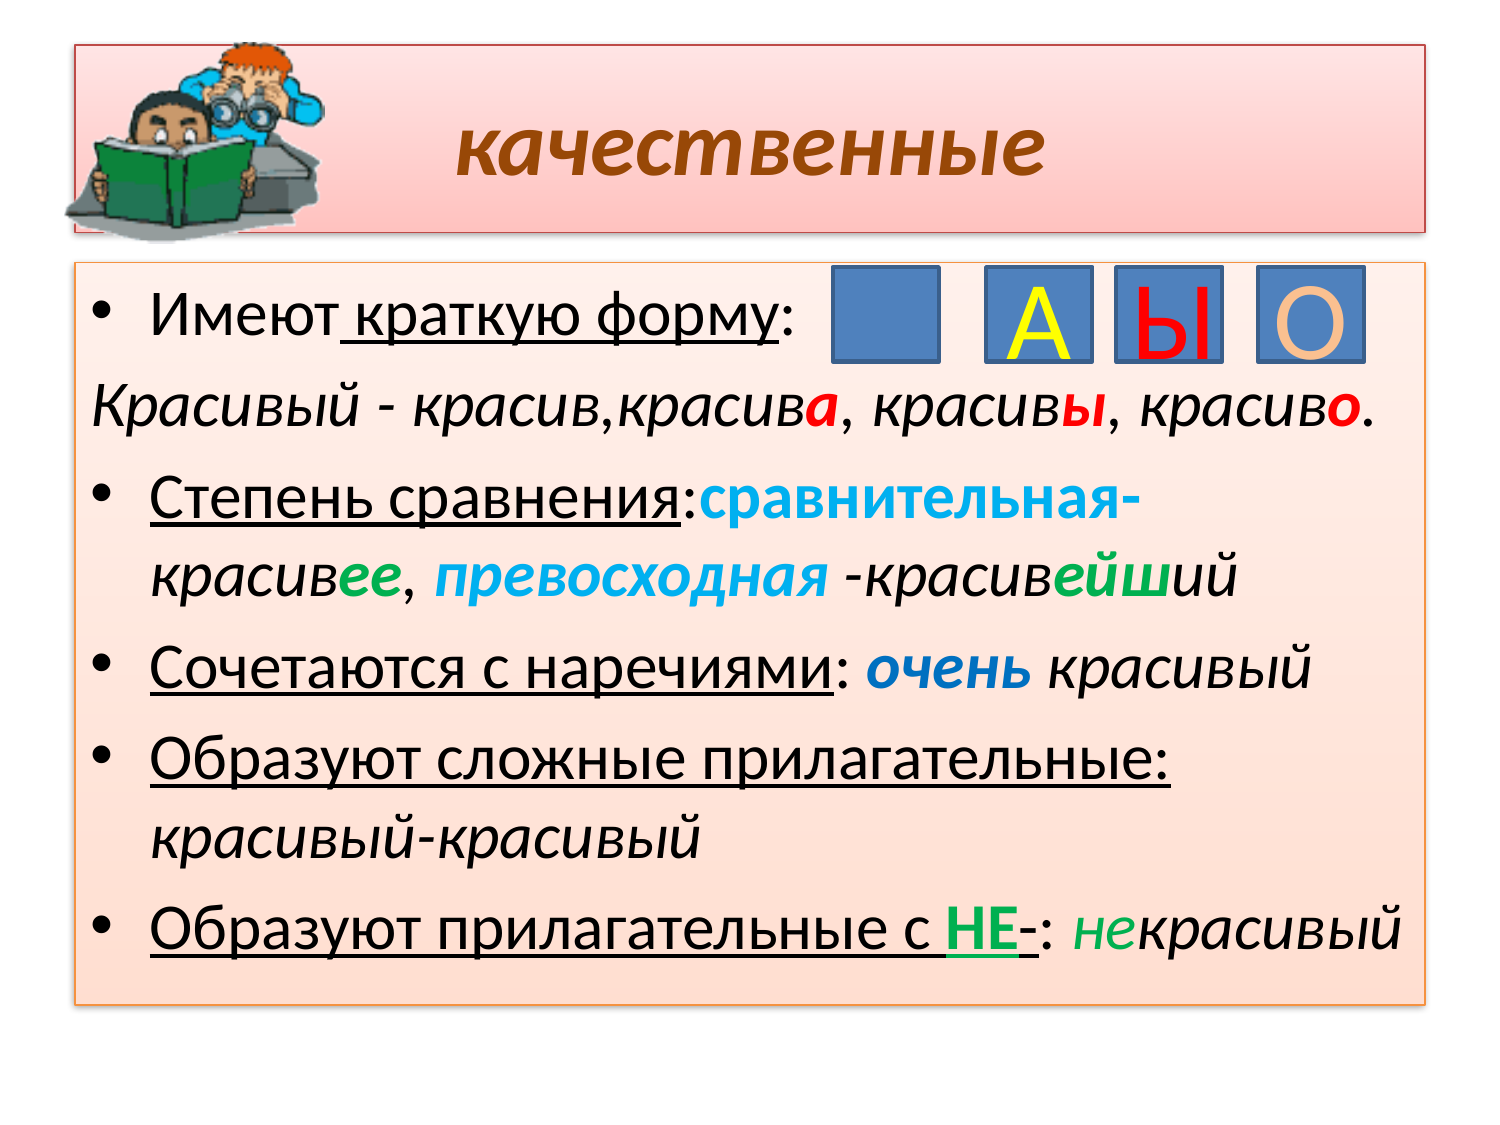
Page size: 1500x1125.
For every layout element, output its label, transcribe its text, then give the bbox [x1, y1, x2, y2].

list Имеют краткую форму: Красивый - красив,красива, красивы, красиво. Степень сравнения:сравнительная- красивее, превосходная -красивейший Сочетаются с наречиями: очень красивый Образуют сложные прилагательные: красивый-красивый Образуют прилагательные с НЕ-: некрасивый [74, 262, 1426, 1006]
text_box [831, 265, 941, 364]
text_box А [984, 265, 1094, 364]
picture [64, 42, 325, 244]
title качественные [329, 44, 1426, 233]
text_box Ы [1114, 265, 1224, 364]
text_box О [1256, 265, 1366, 364]
